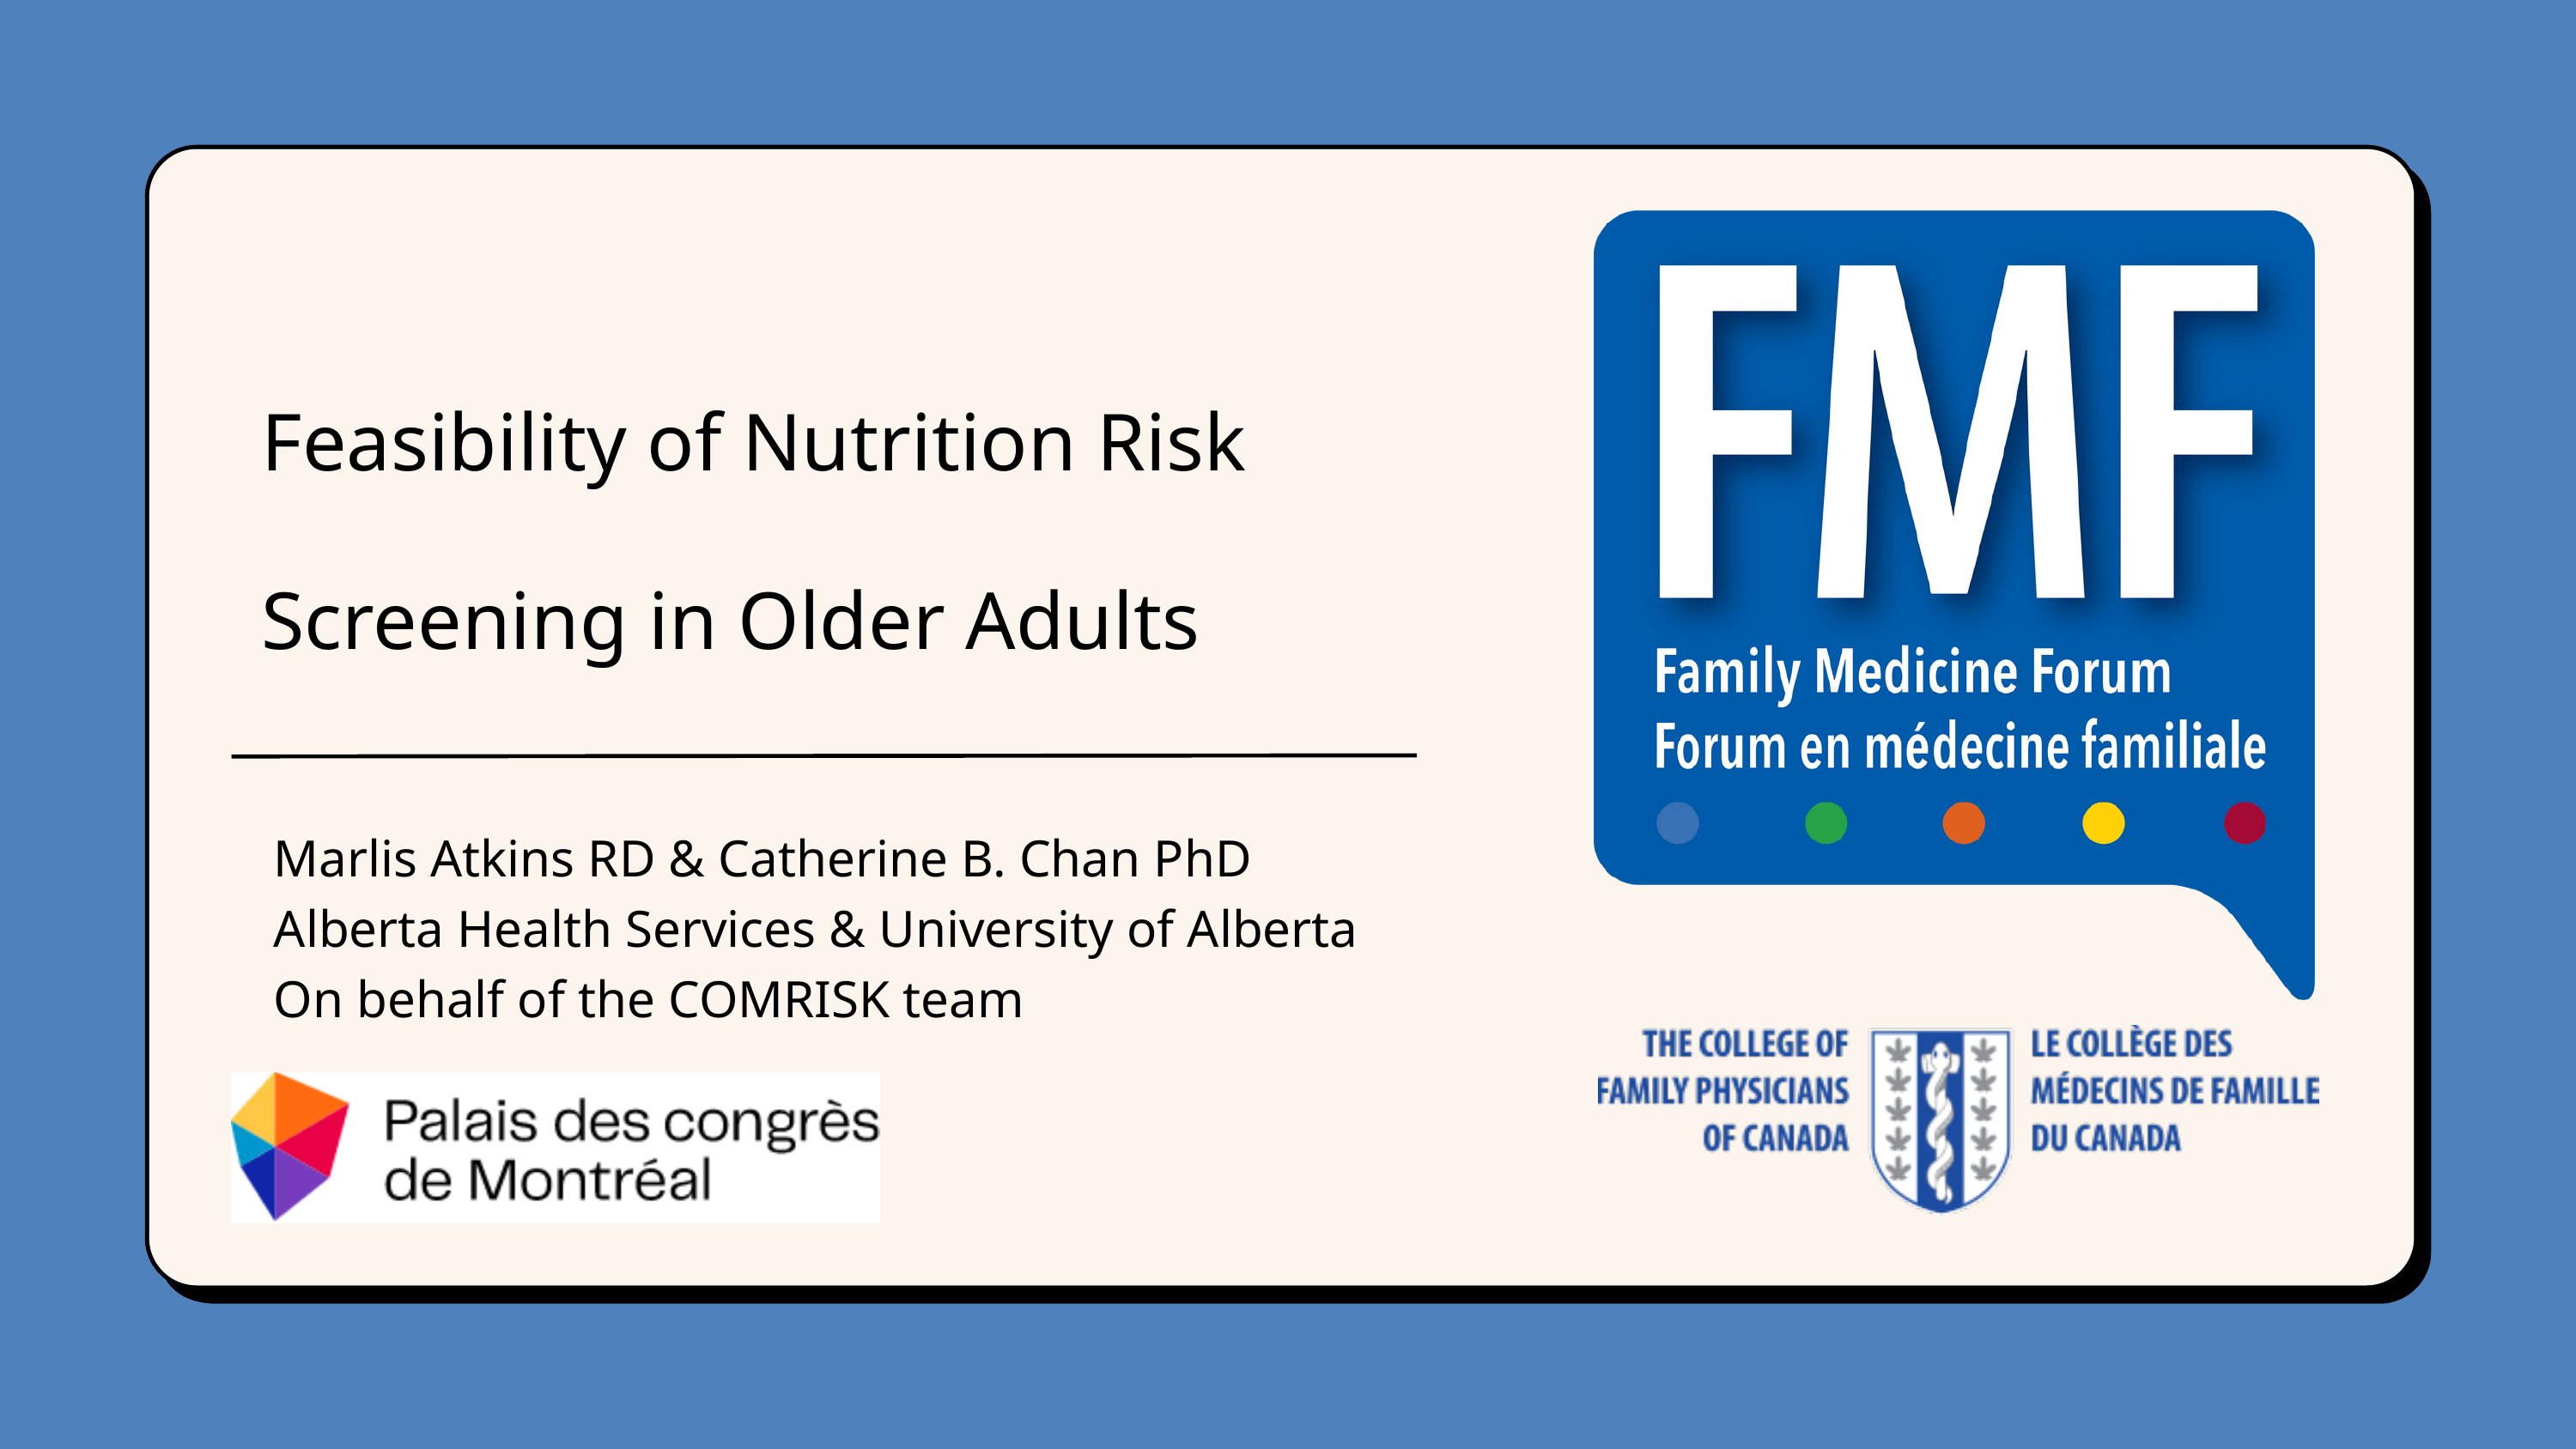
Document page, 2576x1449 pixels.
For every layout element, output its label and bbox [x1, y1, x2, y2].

picture [1598, 1025, 2319, 1216]
picture [1594, 210, 2315, 1000]
picture [231, 1072, 881, 1223]
text_box [144, 144, 2432, 1304]
